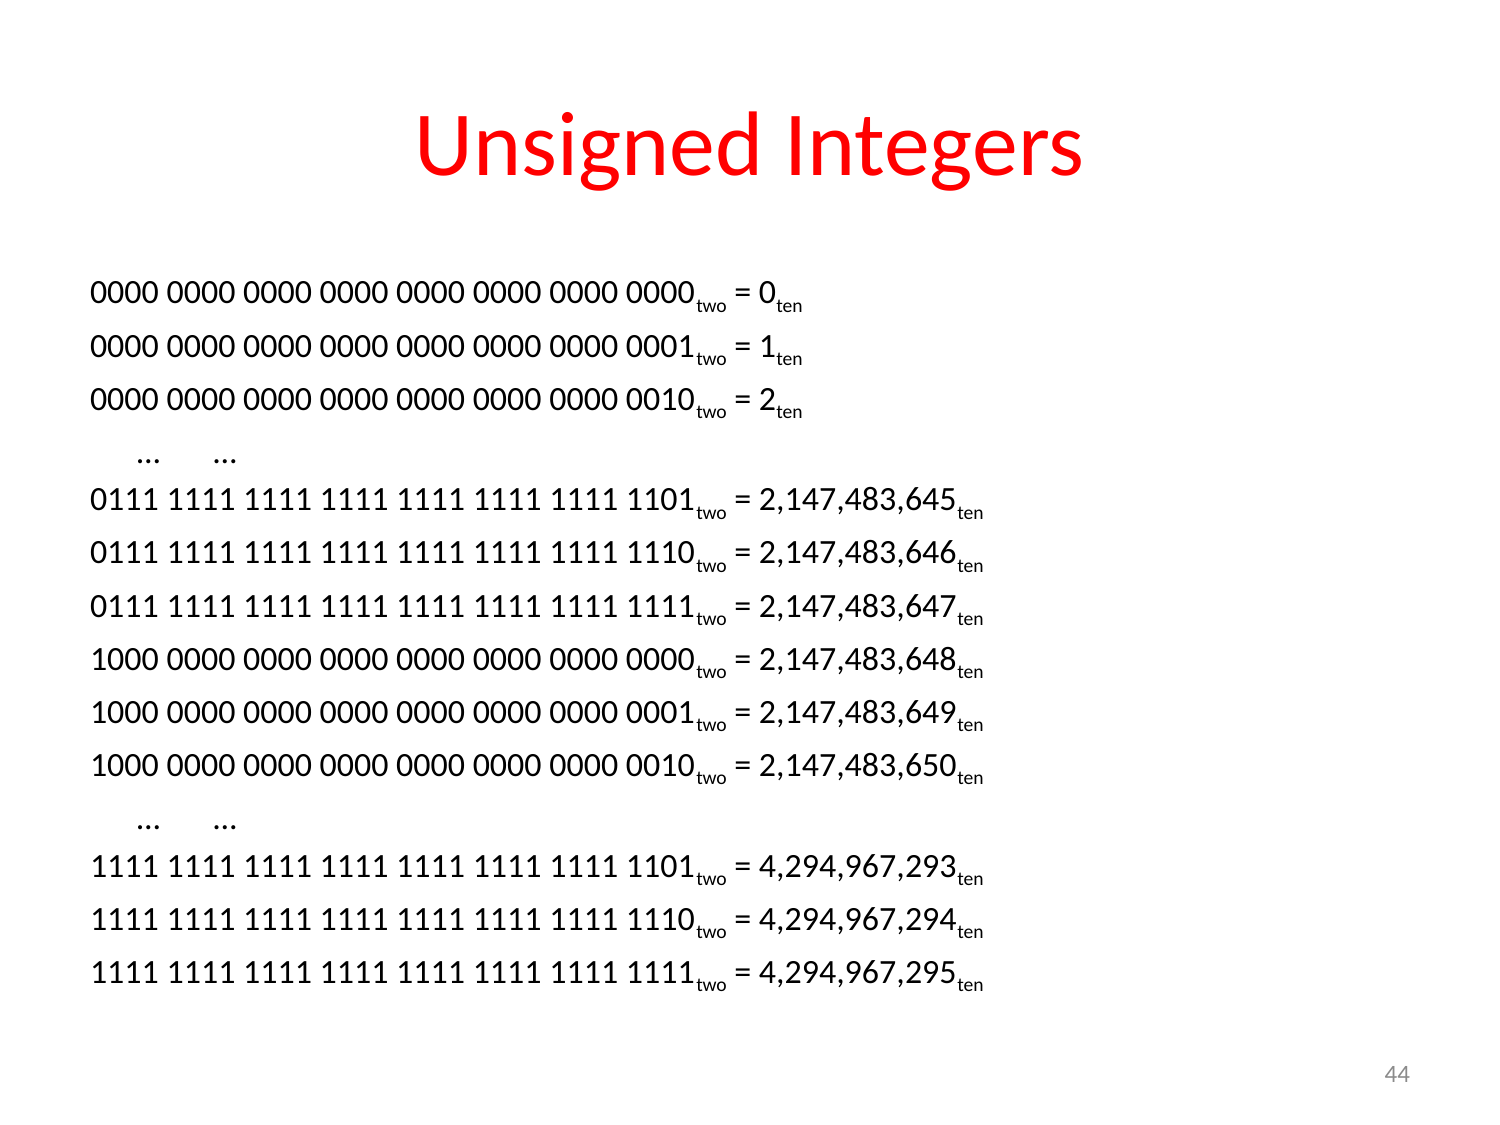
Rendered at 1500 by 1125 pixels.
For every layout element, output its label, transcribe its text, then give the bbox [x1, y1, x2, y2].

list 0000 0000 0000 0000 0000 0000 0000 0000two = 0ten 0000 0000 0000 0000 0000 0000 0000 0001two = 1ten 0000 0000 0000 0000 0000 0000 0000 0010two = 2ten ... ... 0111 1111 1111 1111 1111 1111 1111 1101two = 2,147,483,645ten 0111 1111 1111 1111 1111 1111 1111 1110two = 2,147,483,646ten 0111 1111 1111 1111 1111 1111 1111 1111two = 2,147,483,647ten 1000 0000 0000 0000 0000 0000 0000 0000two = 2,147,483,648ten 1000 0000 0000 0000 0000 0000 0000 0001two = 2,147,483,649ten 1000 0000 0000 0000 0000 0000 0000 0010two = 2,147,483,650ten ... ... 1111 1111 1111 1111 1111 1111 1111 1101two = 4,294,967,293ten 1111 1111 1111 1111 1111 1111 1111 1110two = 4,294,967,294ten 1111 1111 1111 1111 1111 1111 1111 1111two = 4,294,967,295ten [75, 262, 1425, 1005]
slide_number 44 [1074, 1042, 1425, 1103]
title Unsigned Integers [75, 45, 1425, 233]
